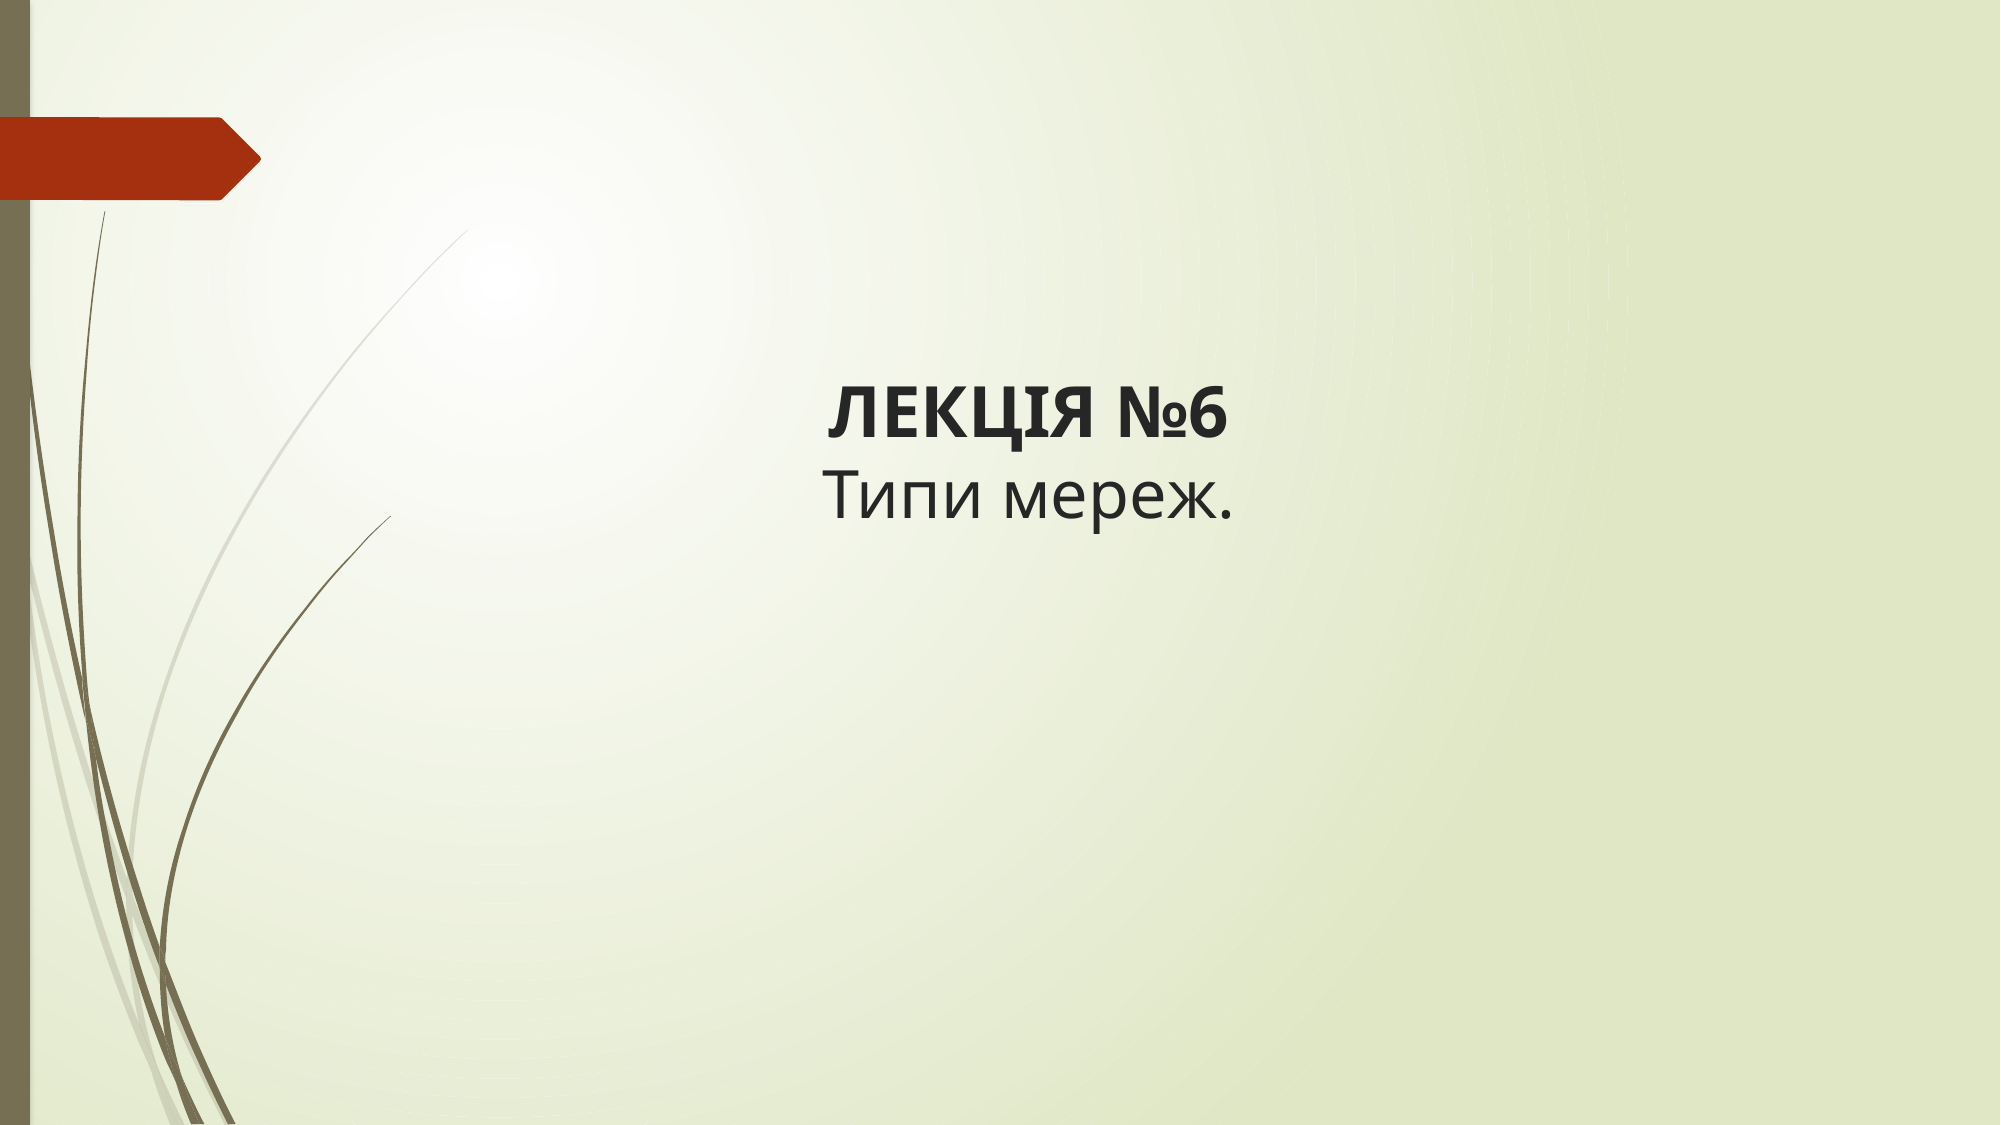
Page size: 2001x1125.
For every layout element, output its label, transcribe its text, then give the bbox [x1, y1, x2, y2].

title ЛЕКЦІЯ №6 Типи мереж. [294, 359, 1765, 731]
